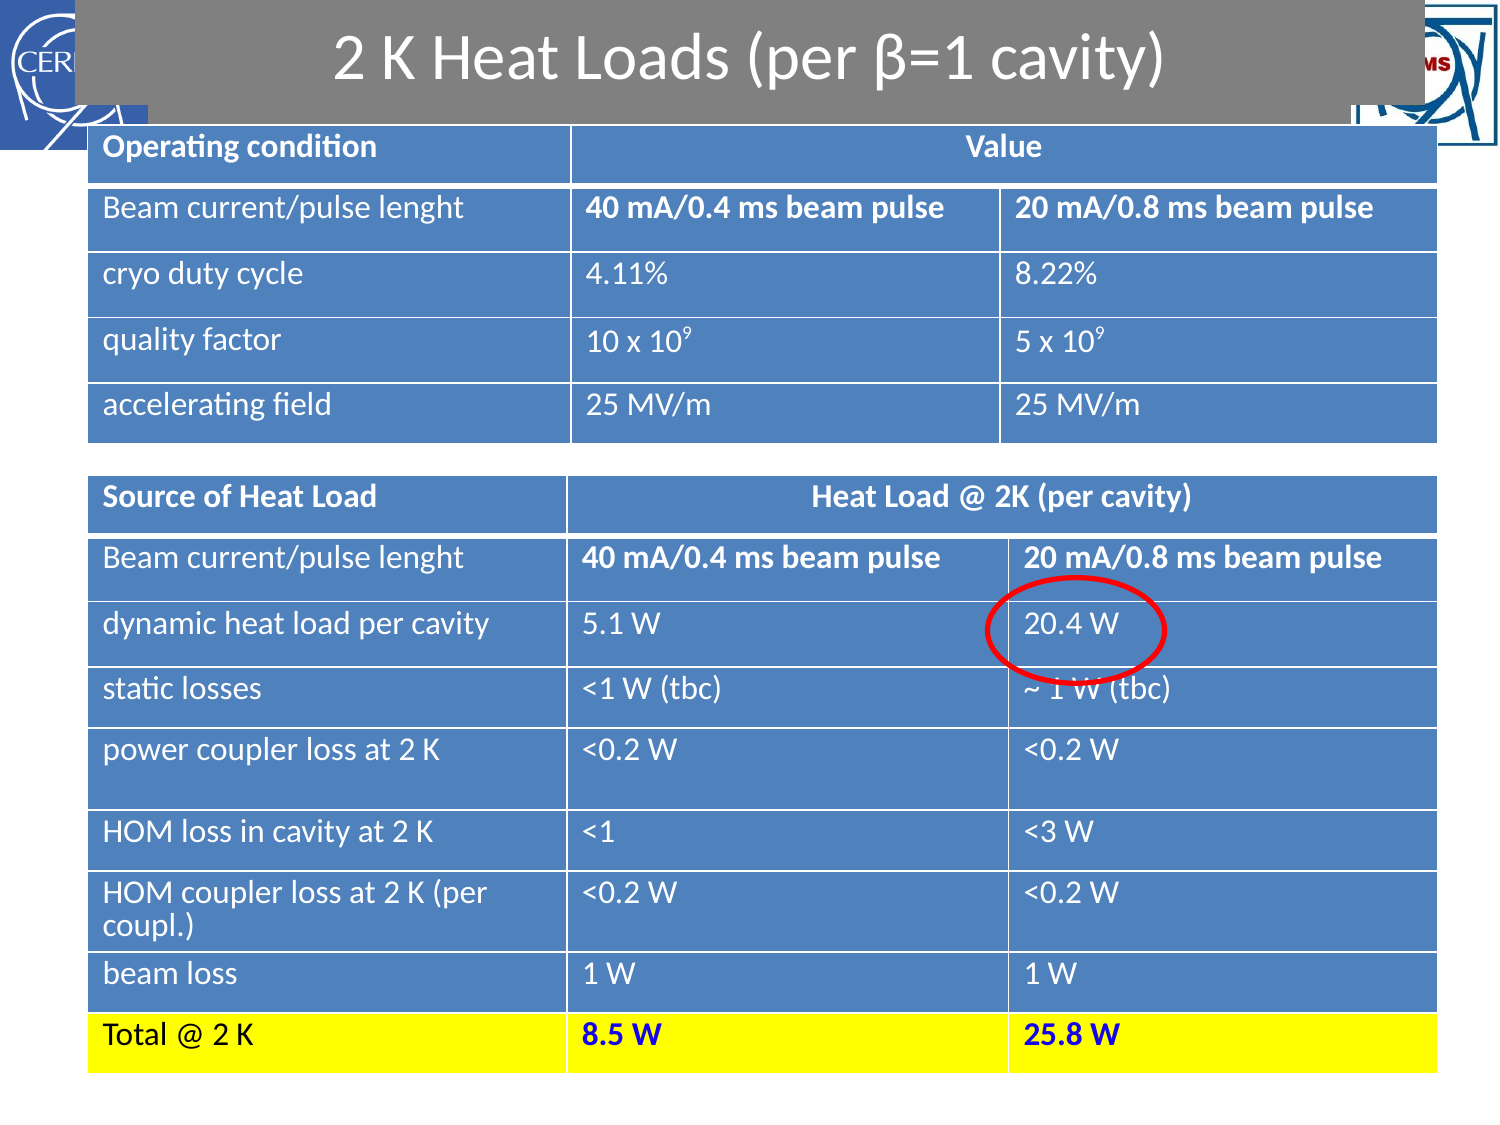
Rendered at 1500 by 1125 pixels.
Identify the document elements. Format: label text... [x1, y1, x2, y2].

table_cell power coupler loss at 2 K [88, 729, 566, 809]
picture [0, 0, 148, 150]
table_cell HOM coupler loss at 2 K (per coupl.) [88, 872, 566, 951]
table_cell beam loss [88, 953, 566, 1012]
table_cell 25.8 W [1009, 1014, 1437, 1073]
table_cell 20.4 W [1147, 602, 1437, 666]
table_cell ~ 1 W (tbc) [1009, 668, 1437, 727]
table_cell HOM loss in cavity at 2 K [88, 811, 566, 870]
table_cell <1 W (tbc) [568, 668, 1008, 727]
table_cell 4.11% [572, 253, 999, 317]
table_cell <0.2 W [1009, 872, 1437, 951]
table_cell 8.5 W [568, 1014, 1008, 1073]
title 2 K Heat Loads (per β=1 cavity) [75, 0, 1425, 105]
table_cell 40 mA/0.4 ms beam pulse [568, 539, 1008, 601]
text_box [985, 575, 1167, 686]
table_cell Beam current/pulse lenght [88, 189, 570, 251]
table_cell dynamic heat load per cavity [88, 602, 566, 666]
table_header Operating condition [88, 126, 570, 183]
table_cell 20 mA/0.8 ms beam pulse [1001, 189, 1437, 251]
table_cell <1 [568, 811, 1008, 870]
table_cell <0.2 W [568, 729, 1008, 809]
picture [1351, 0, 1500, 150]
table_cell <0.2 W [568, 872, 1008, 951]
table_cell 10 x 109 [572, 318, 999, 382]
table_cell Beam current/pulse lenght [88, 539, 566, 601]
table_cell accelerating field [88, 384, 570, 443]
table_cell cryo duty cycle [88, 253, 570, 317]
table_cell 8.22% [1001, 253, 1437, 317]
table_header Heat Load @ 2K (per cavity) [568, 476, 1437, 533]
table_cell <3 W [1009, 811, 1437, 870]
table_cell 5 x 109 [1001, 318, 1437, 382]
table_cell <0.2 W [1009, 729, 1437, 809]
table_cell 25 MV/m [1001, 384, 1437, 443]
table_cell 5.1 W [568, 602, 1005, 666]
table_header Source of Heat Load [88, 476, 566, 533]
table_cell 1 W [1009, 953, 1437, 1012]
table_cell Total @ 2 K [88, 1014, 566, 1073]
table_header Value [572, 126, 1437, 183]
table_cell 25 MV/m [572, 384, 999, 443]
table_cell 1 W [568, 953, 1008, 1012]
table_cell 20 mA/0.8 ms beam pulse [1009, 539, 1437, 601]
table_cell 40 mA/0.4 ms beam pulse [572, 189, 999, 251]
table_cell quality factor [88, 318, 570, 382]
table_cell static losses [88, 668, 566, 727]
